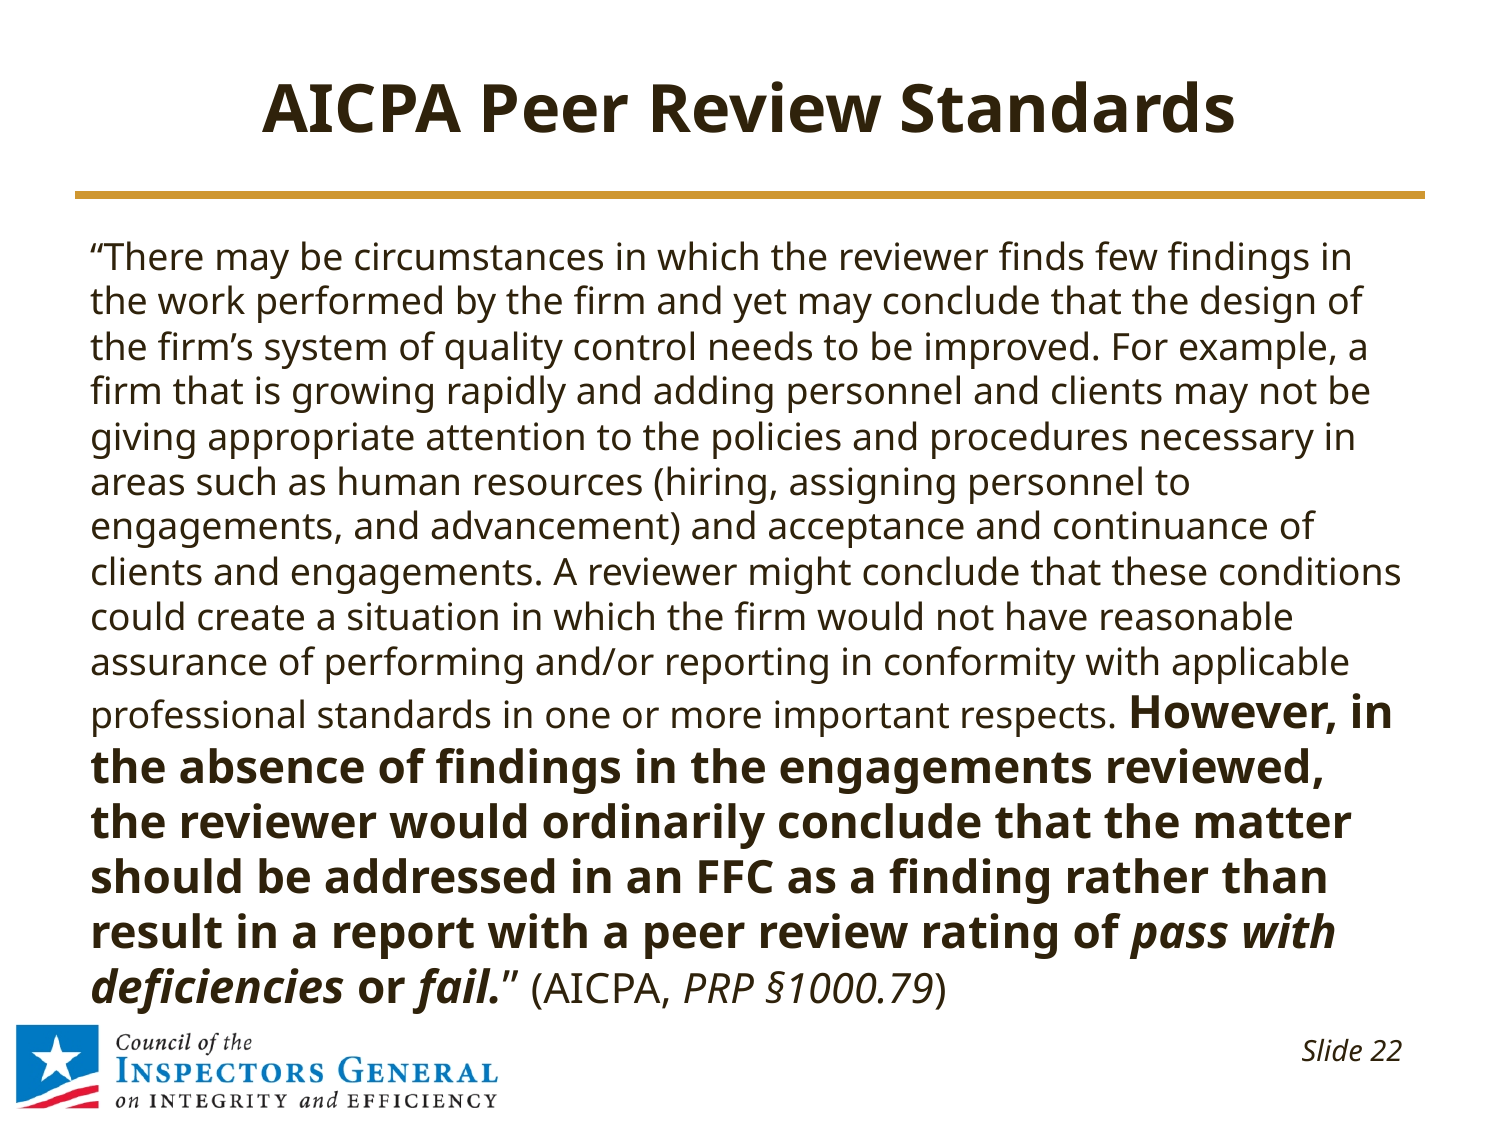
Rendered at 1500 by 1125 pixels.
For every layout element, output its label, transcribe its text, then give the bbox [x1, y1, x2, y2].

picture [0, 1012, 513, 1121]
slide_number Slide 22 [1074, 1024, 1426, 1103]
list “There may be circumstances in which the reviewer finds few findings in the work performed by the firm and yet may conclude that the design of the firm’s system of quality control needs to be improved. For example, a firm that is growing rapidly and adding personnel and clients may not be giving appropriate attention to the policies and procedures necessary in areas such as human resources (hiring, assigning personnel to engagements, and advancement) and acceptance and continuance of clients and engagements. A reviewer might conclude that these conditions could create a situation in which the firm would not have reasonable assurance of performing and/or reporting in conformity with applicable professional standards in one or more important respects. However, in the absence of findings in the engagements reviewed, the reviewer would ordinarily conclude that the matter should be addressed in an FFC as a finding rather than result in a report with a peer review rating of pass with deficiencies or fail.” (AICPA, PRP §1000.79) [74, 224, 1426, 1026]
title AICPA Peer Review Standards [74, 44, 1426, 167]
